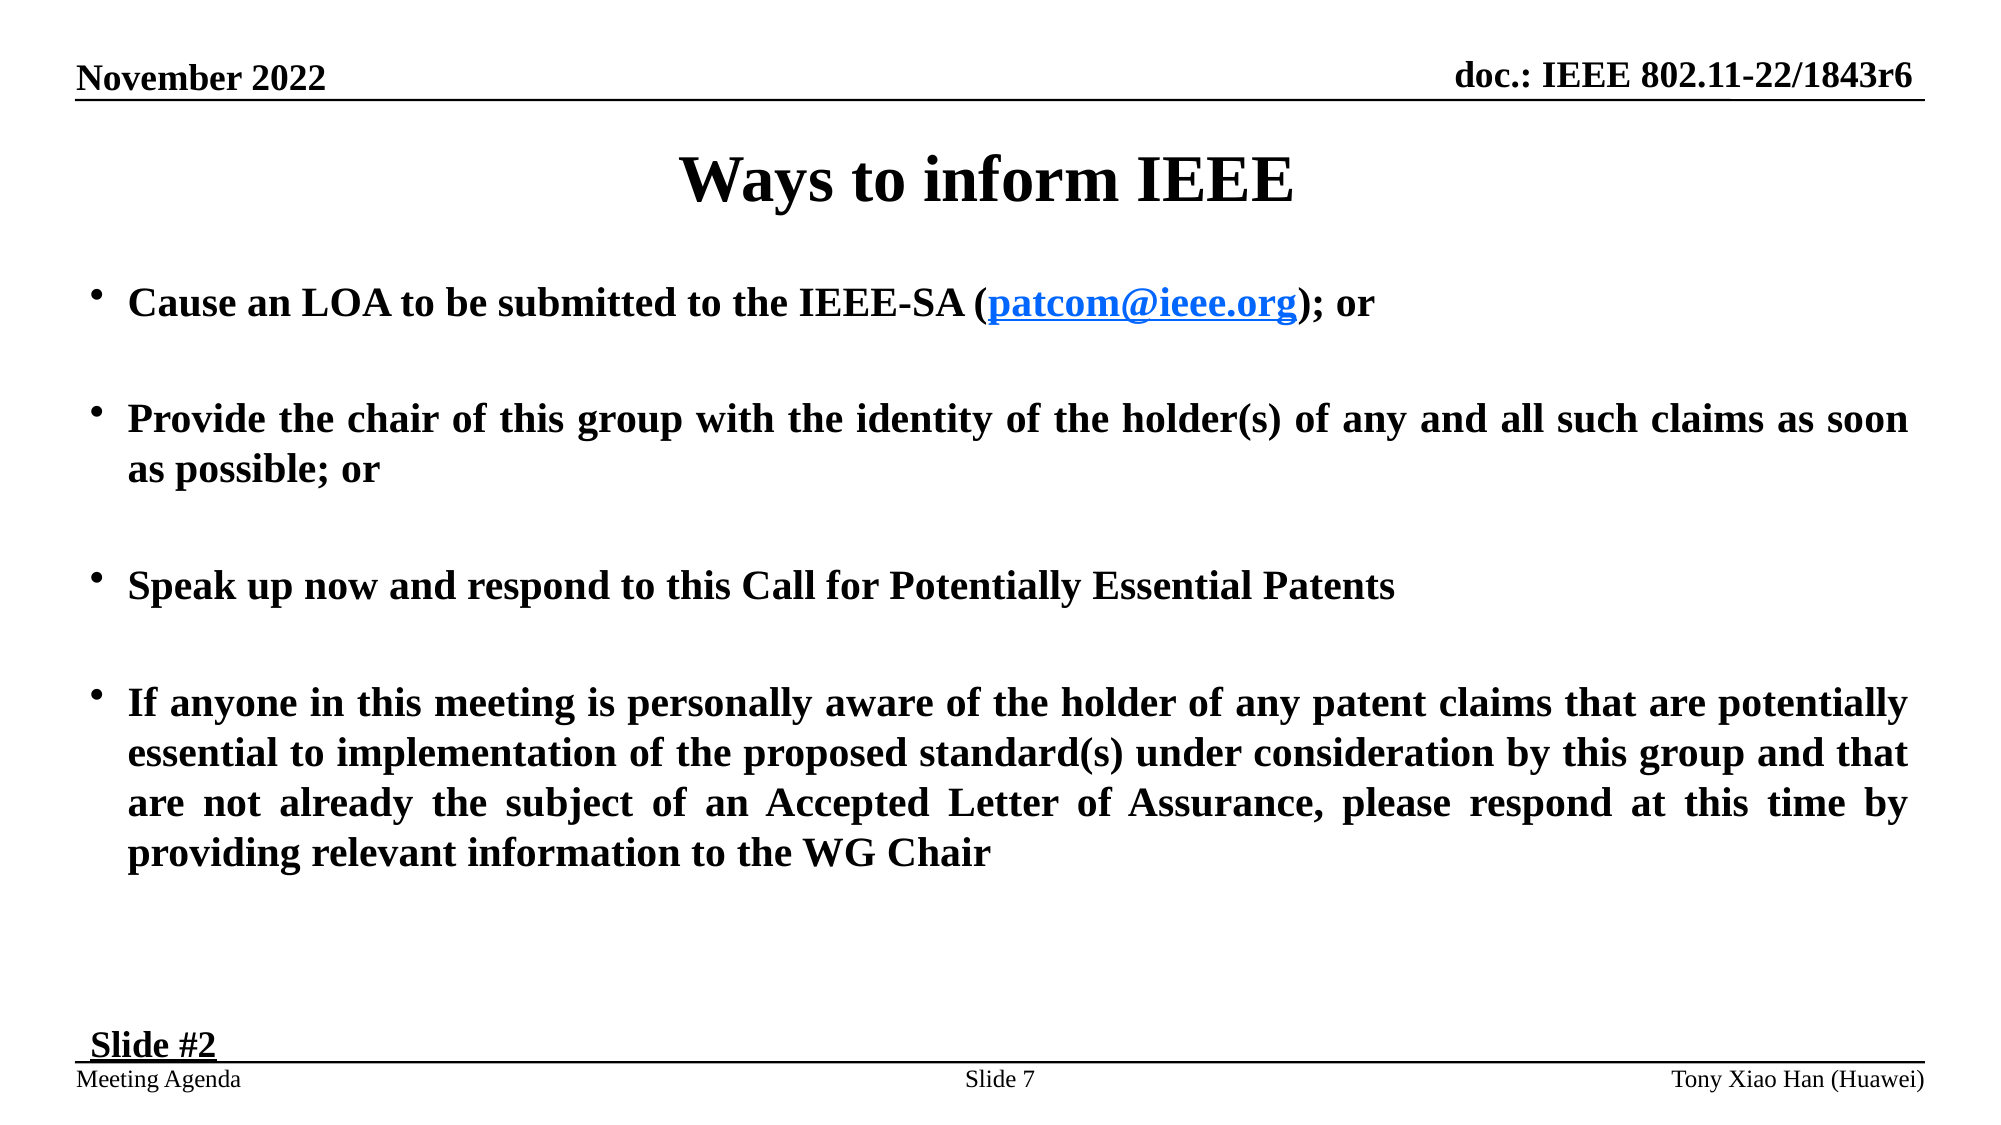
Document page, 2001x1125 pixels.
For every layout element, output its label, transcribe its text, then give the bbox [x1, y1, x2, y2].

text_box [337, 37, 1688, 163]
text_box Ways to inform IEEE [337, 87, 1638, 263]
text_box Slide #2 [75, 1012, 232, 1073]
text_box Cause an LOA to be submitted to the IEEE-SA (patcom@ieee.org); or Provide the chair of this group with the identity of the holder(s) of any and all such claims as soon as possible; or Speak up now and respond to this Call for Potentially Essential Patents If anyone in this meeting is personally aware of the holder of any patent claims that are potentially essential to implementation of the proposed standard(s) under consideration by this group and that are not already the subject of an Accepted Letter of Assurance, please respond at this time by providing relevant information to the WG Chair [75, 246, 1925, 938]
